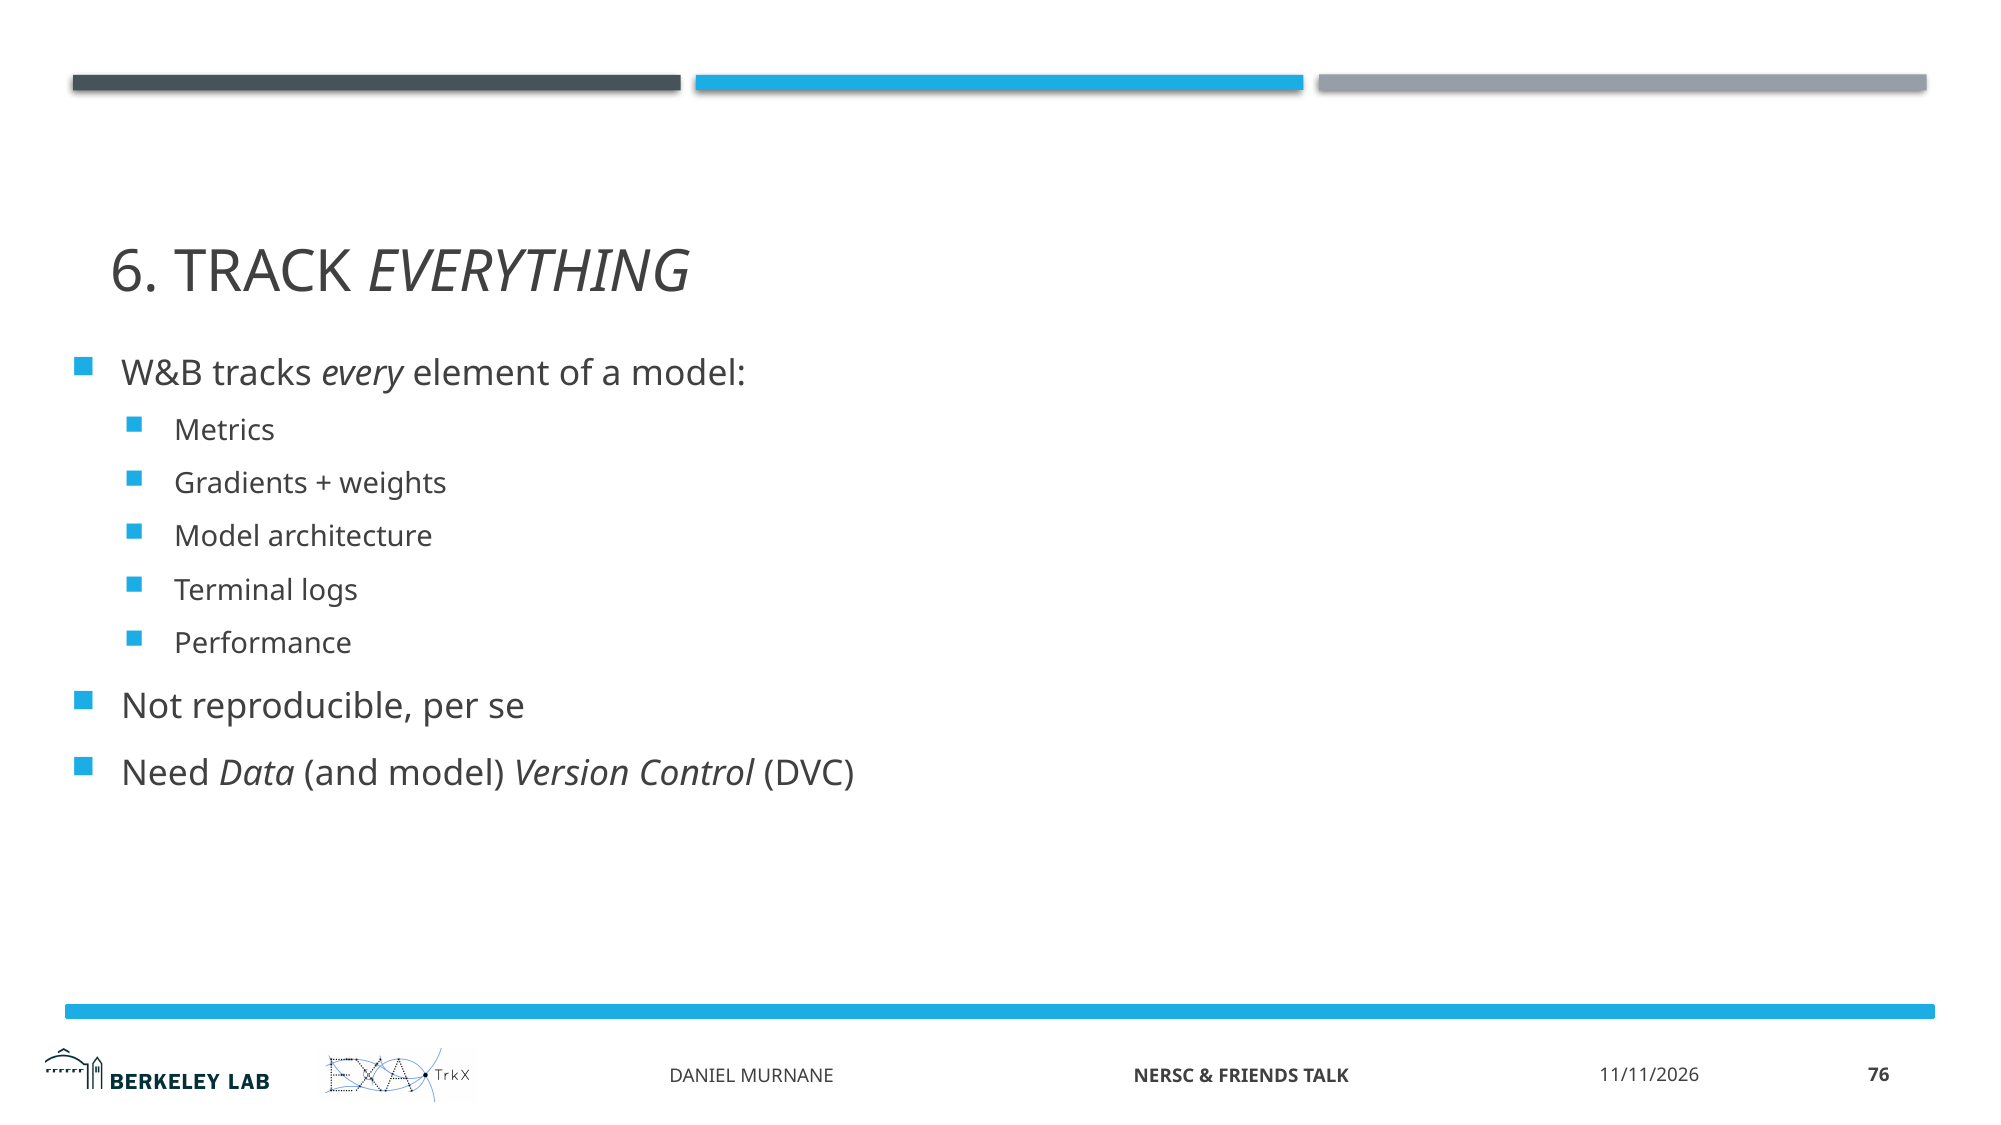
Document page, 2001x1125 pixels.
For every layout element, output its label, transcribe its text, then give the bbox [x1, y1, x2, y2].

slide_number 76 [1732, 1044, 1905, 1105]
footer Daniel Murnane NERSC & Friends Talk [654, 1044, 1372, 1105]
picture [318, 1048, 477, 1102]
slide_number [1389, 1044, 1715, 1105]
title 6. Track everything [95, 115, 1905, 311]
list W&B tracks every element of a model: Metrics Gradients + weights Model architecture Terminal logs Performance Not reproducible, per se Need Data (and model) Version Control (DVC) [55, 338, 1866, 935]
picture [45, 1048, 269, 1089]
